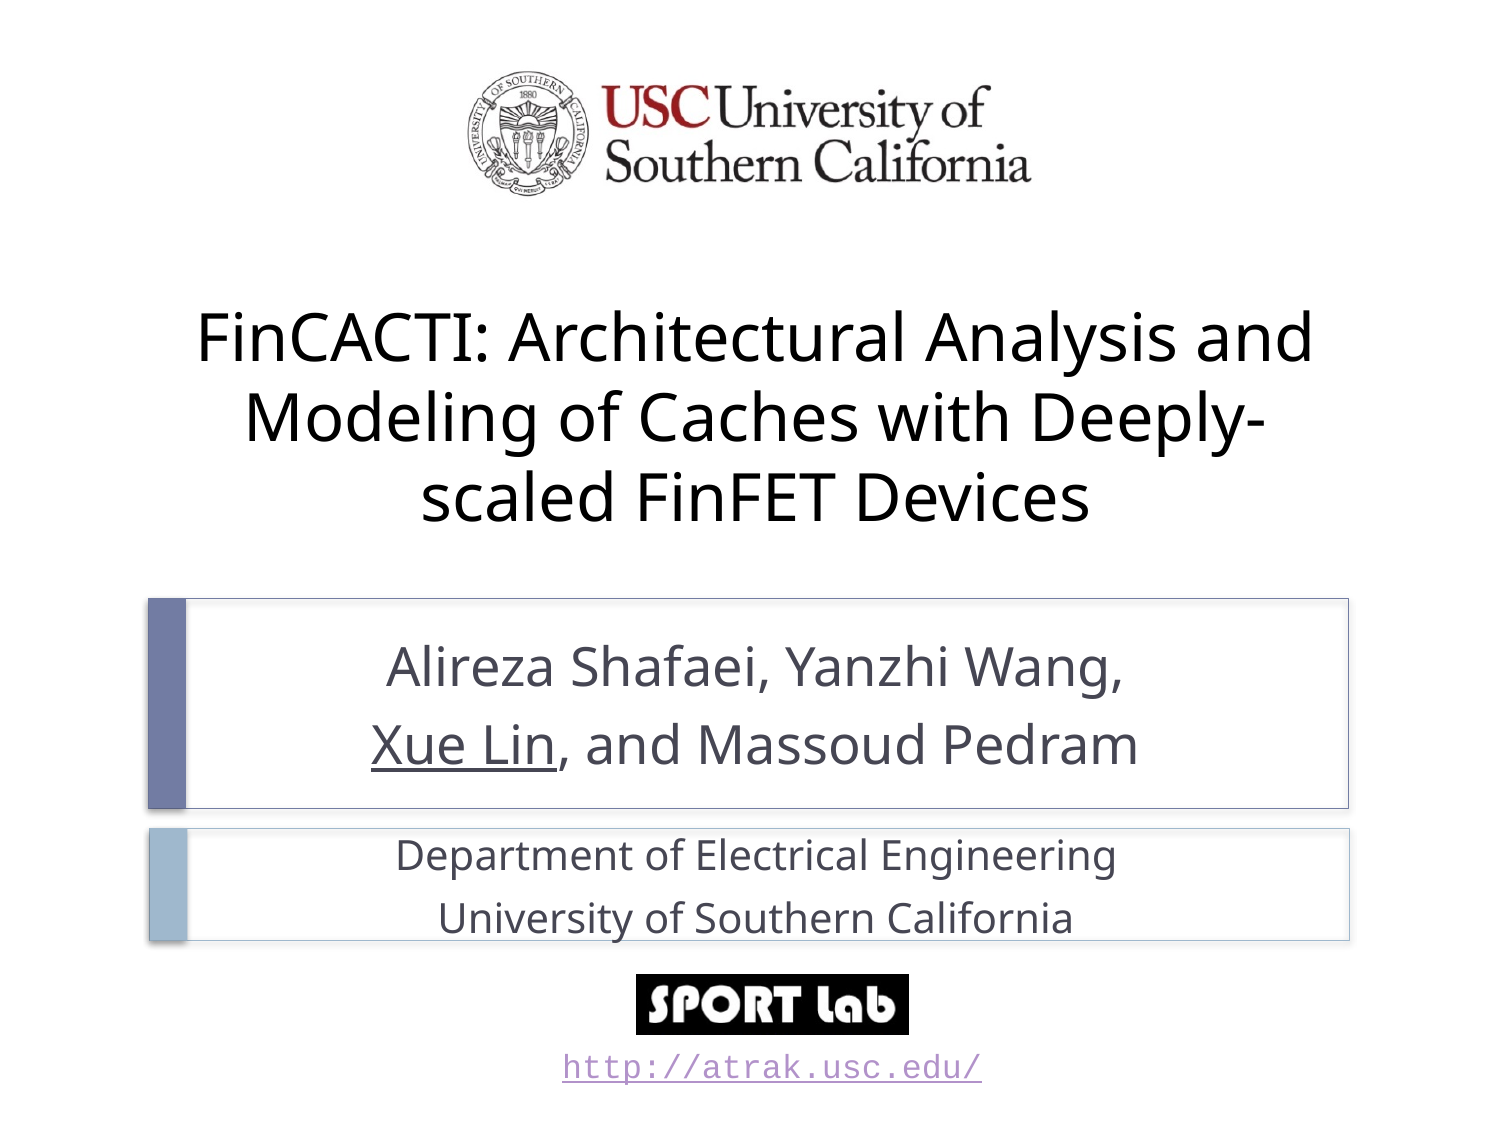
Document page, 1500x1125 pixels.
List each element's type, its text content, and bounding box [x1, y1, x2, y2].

picture [636, 974, 909, 1036]
text_box Department of Electrical Engineering University of Southern California [193, 821, 1319, 879]
picture [442, 45, 1058, 226]
title FinCACTI: Architectural Analysis and Modeling of Caches with Deeply-scaled FinFET Devices [162, 287, 1350, 450]
text_box http://atrak.usc.edu/ [547, 1037, 997, 1093]
subtitle Alireza Shafaei, Yanzhi Wang, Xue Lin, and Massoud Pedram [193, 624, 1319, 821]
